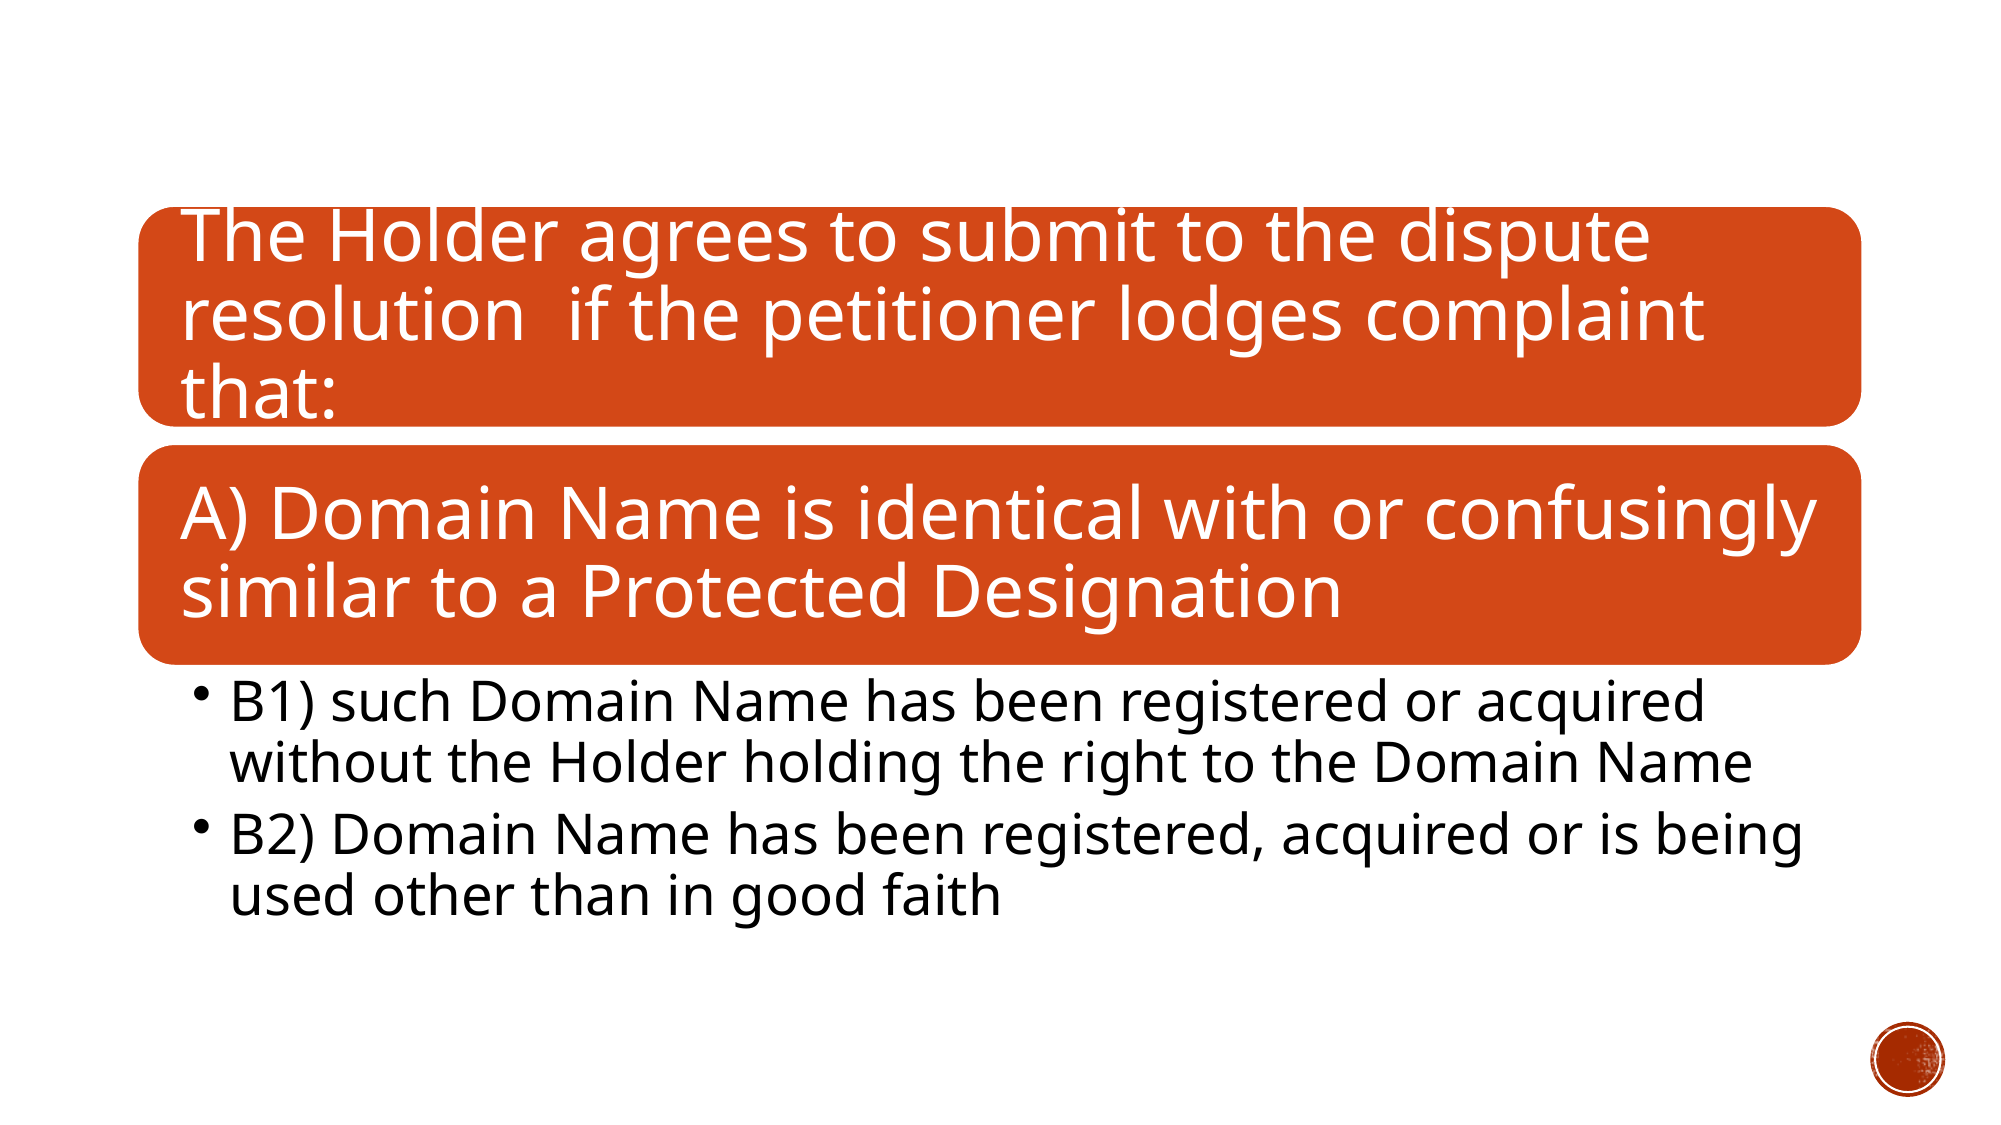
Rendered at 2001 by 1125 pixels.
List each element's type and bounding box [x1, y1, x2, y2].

list [140, 130, 1858, 1010]
